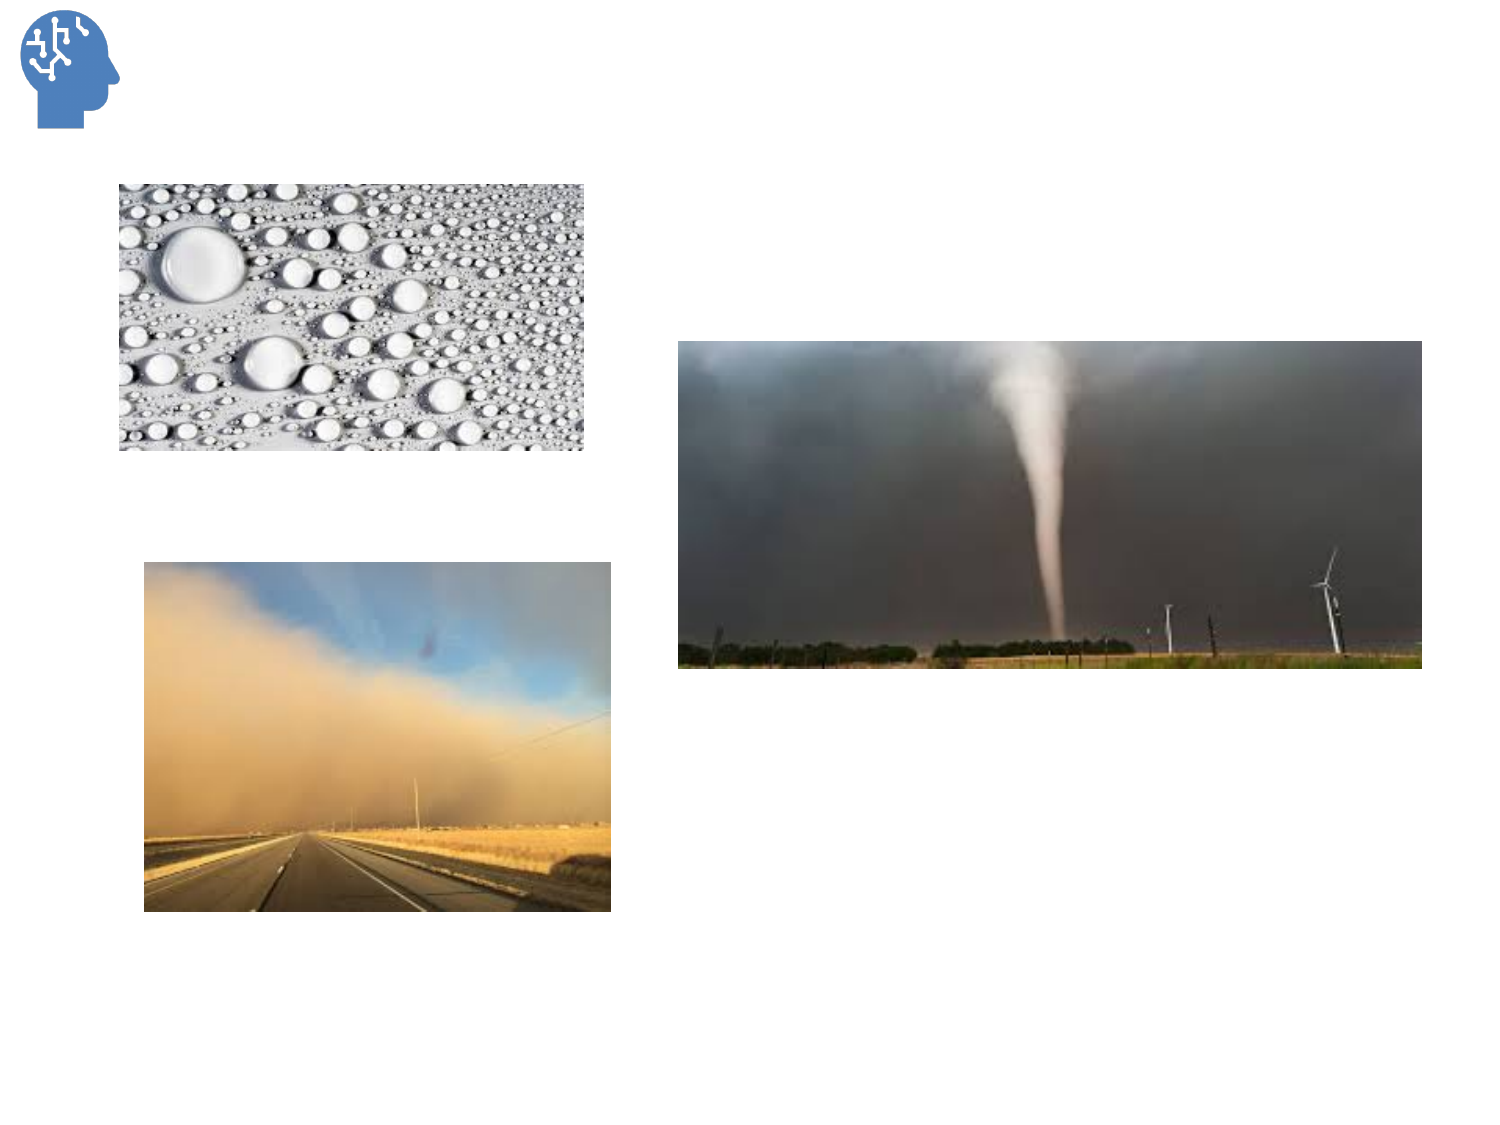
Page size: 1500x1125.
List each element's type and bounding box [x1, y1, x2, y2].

picture [118, 184, 584, 451]
picture [677, 341, 1422, 669]
picture [144, 562, 611, 912]
text_box [0, 0, 140, 140]
